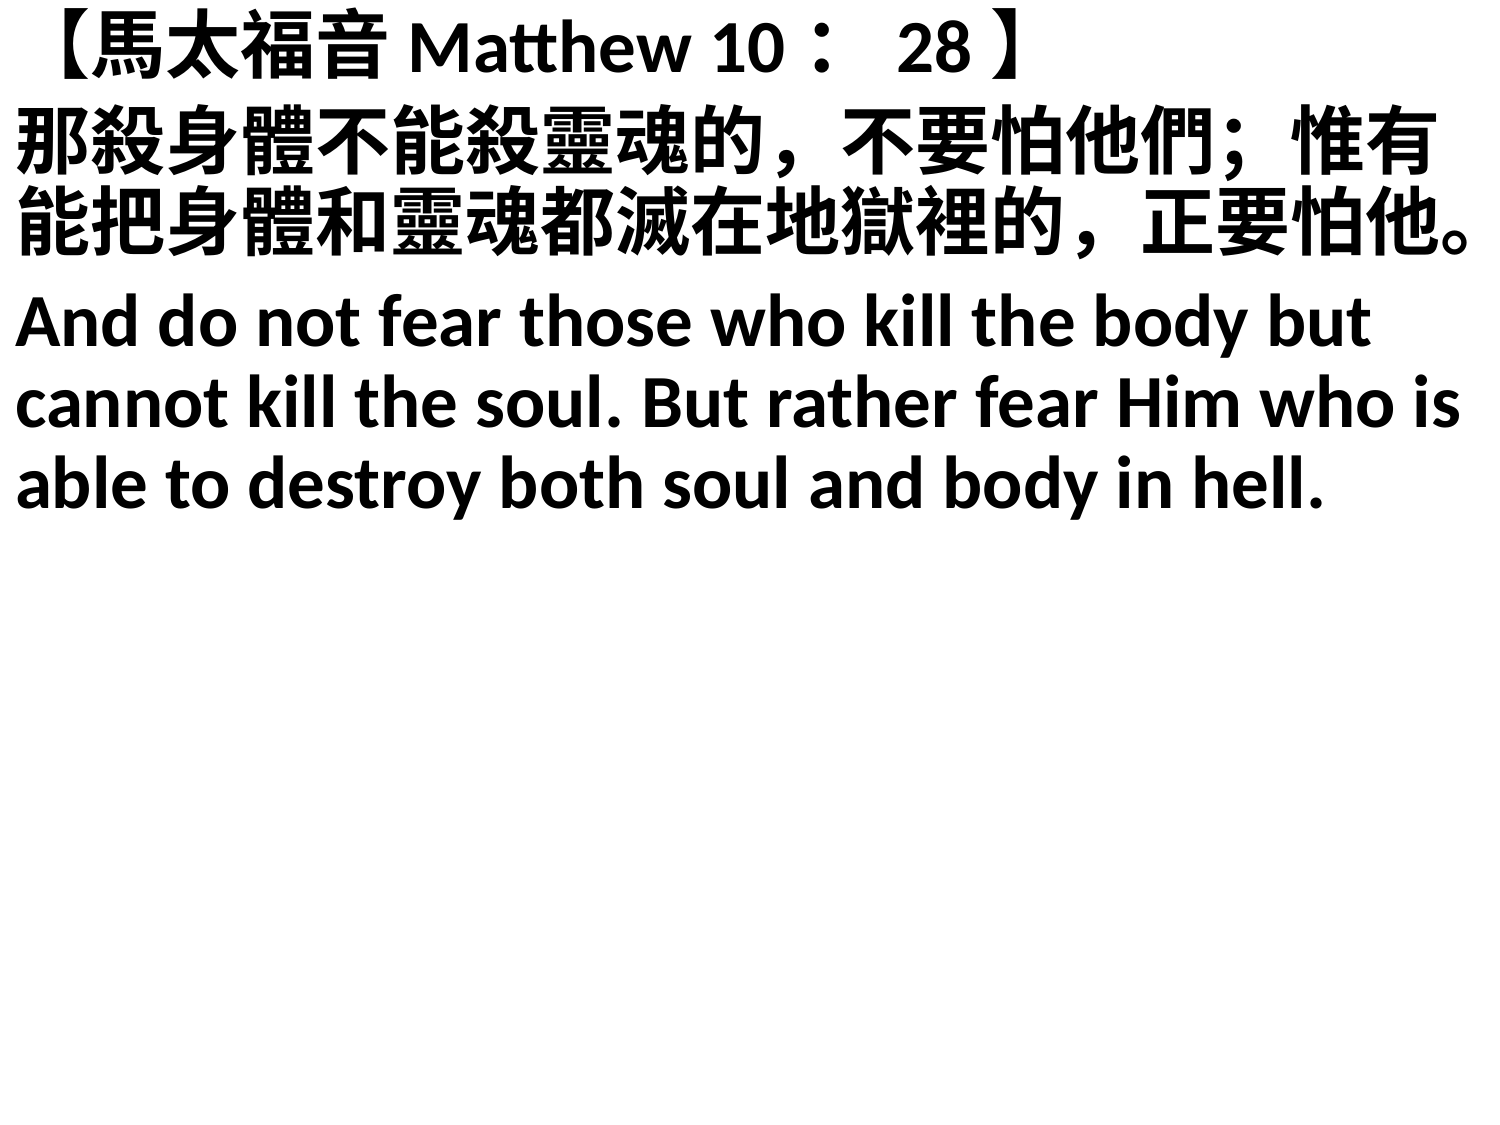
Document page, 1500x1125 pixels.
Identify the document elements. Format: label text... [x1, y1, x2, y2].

subtitle 【馬太福音Matthew 10：28】 那殺身體不能殺靈魂的，不要怕他們；惟有能把身體和靈魂都滅在地獄裡的，正要怕他。 And do not fear those who kill the body but cannot kill the soul. But rather fear Him who is able to destroy both soul and body in hell. [0, 0, 1500, 1125]
